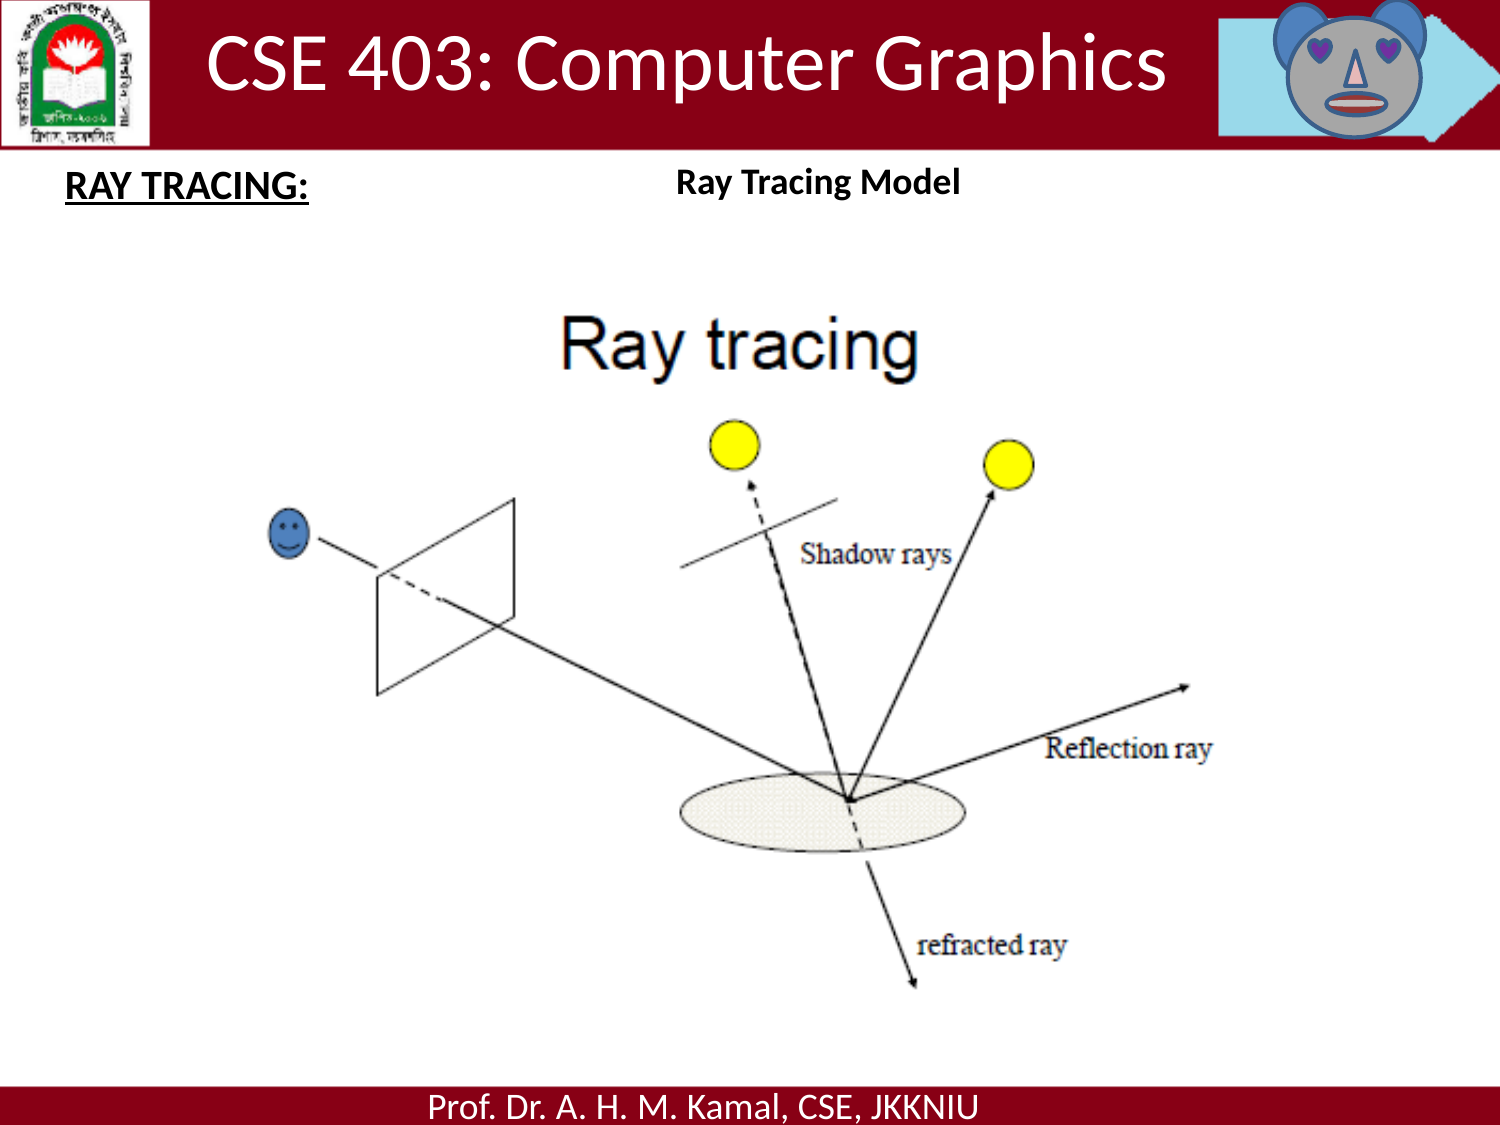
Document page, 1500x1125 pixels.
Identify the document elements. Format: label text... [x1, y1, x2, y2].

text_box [1274, 0, 1426, 138]
text_box RAY TRACING: [50, 149, 775, 215]
text_box CSE 403: Computer Graphics [162, 0, 1213, 115]
picture [0, 0, 1500, 1125]
text_box Prof. Dr. A. H. M. Kamal, CSE, JKKNIU [412, 1074, 1000, 1125]
text_box Ray Tracing Model [562, 149, 1075, 210]
